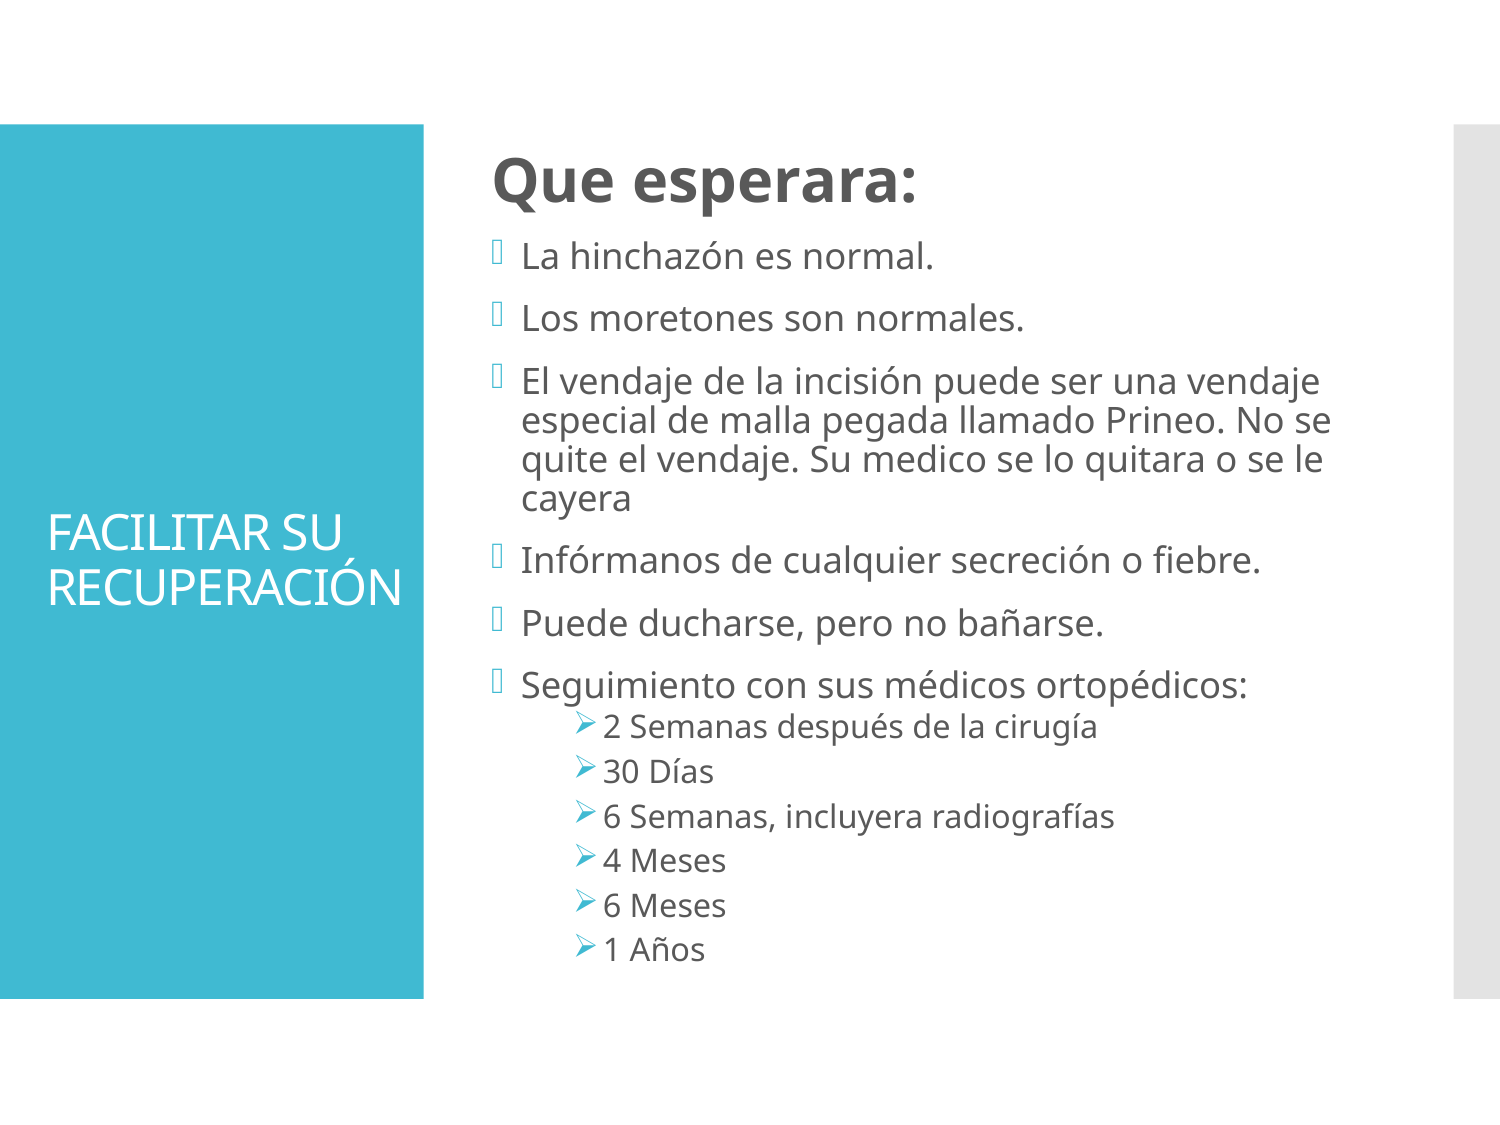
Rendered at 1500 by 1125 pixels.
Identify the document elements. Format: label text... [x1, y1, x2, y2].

list Que esperara: La hinchazón es normal. Los moretones son normales. El vendaje de la incisión puede ser una vendaje especial de malla pegada llamado Prineo. No se quite el vendaje. Su medico se lo quitara o se le cayera Infórmanos de cualquier secreción o fiebre. Puede ducharse, pero no bañarse. Seguimiento con sus médicos ortopédicos: 2 Semanas después de la cirugía 30 Días 6 Semanas, incluyera radiografías 4 Meses 6 Meses 1 Años [476, 141, 1376, 982]
title FACILITAR SU RECUPERACIÓN [31, 184, 422, 940]
